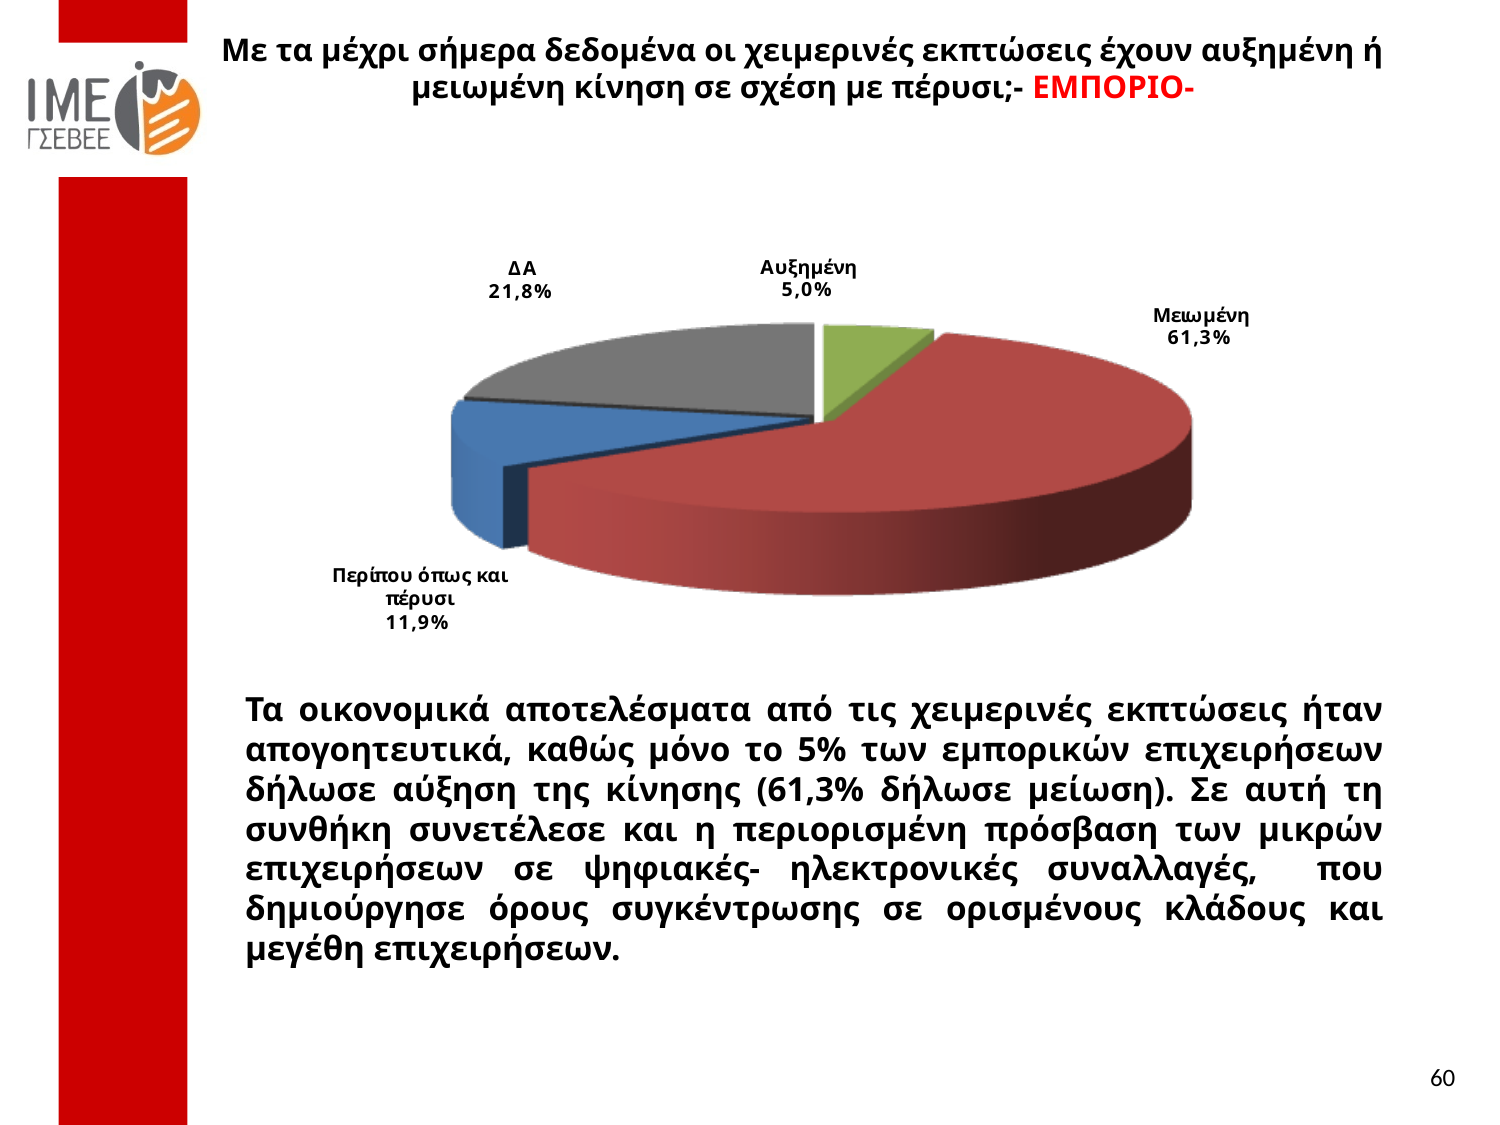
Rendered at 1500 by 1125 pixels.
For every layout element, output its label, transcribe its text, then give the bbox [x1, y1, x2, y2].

slide_number 60 [1120, 1023, 1471, 1100]
text_box Τα οικονομικά αποτελέσματα από τις χειμερινές εκπτώσεις ήταν απογοητευτικά, καθώς μόνο το 5% των εμπορικών επιχειρήσεων δήλωσε αύξηση της κίνησης (61,3% δήλωσε μείωση). Σε αυτή τη συνθήκη συνετέλεσε και η περιορισμένη πρόσβαση των μικρών επιχειρήσεων σε ψηφιακές- ηλεκτρονικές συναλλαγές, που δημιούργησε όρους συγκέντρωσης σε ορισμένους κλάδους και μεγέθη επιχειρήσεων. [230, 680, 1400, 975]
title Με τα μέχρι σήμερα δεδομένα οι χειμερινές εκπτώσεις έχουν αυξημένη ή μειωμένη κίνηση σε σχέση με πέρυσι;- ΕΜΠΟΡΙΟ- [193, 21, 1412, 135]
picture [17, 44, 207, 177]
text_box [297, 243, 1333, 671]
